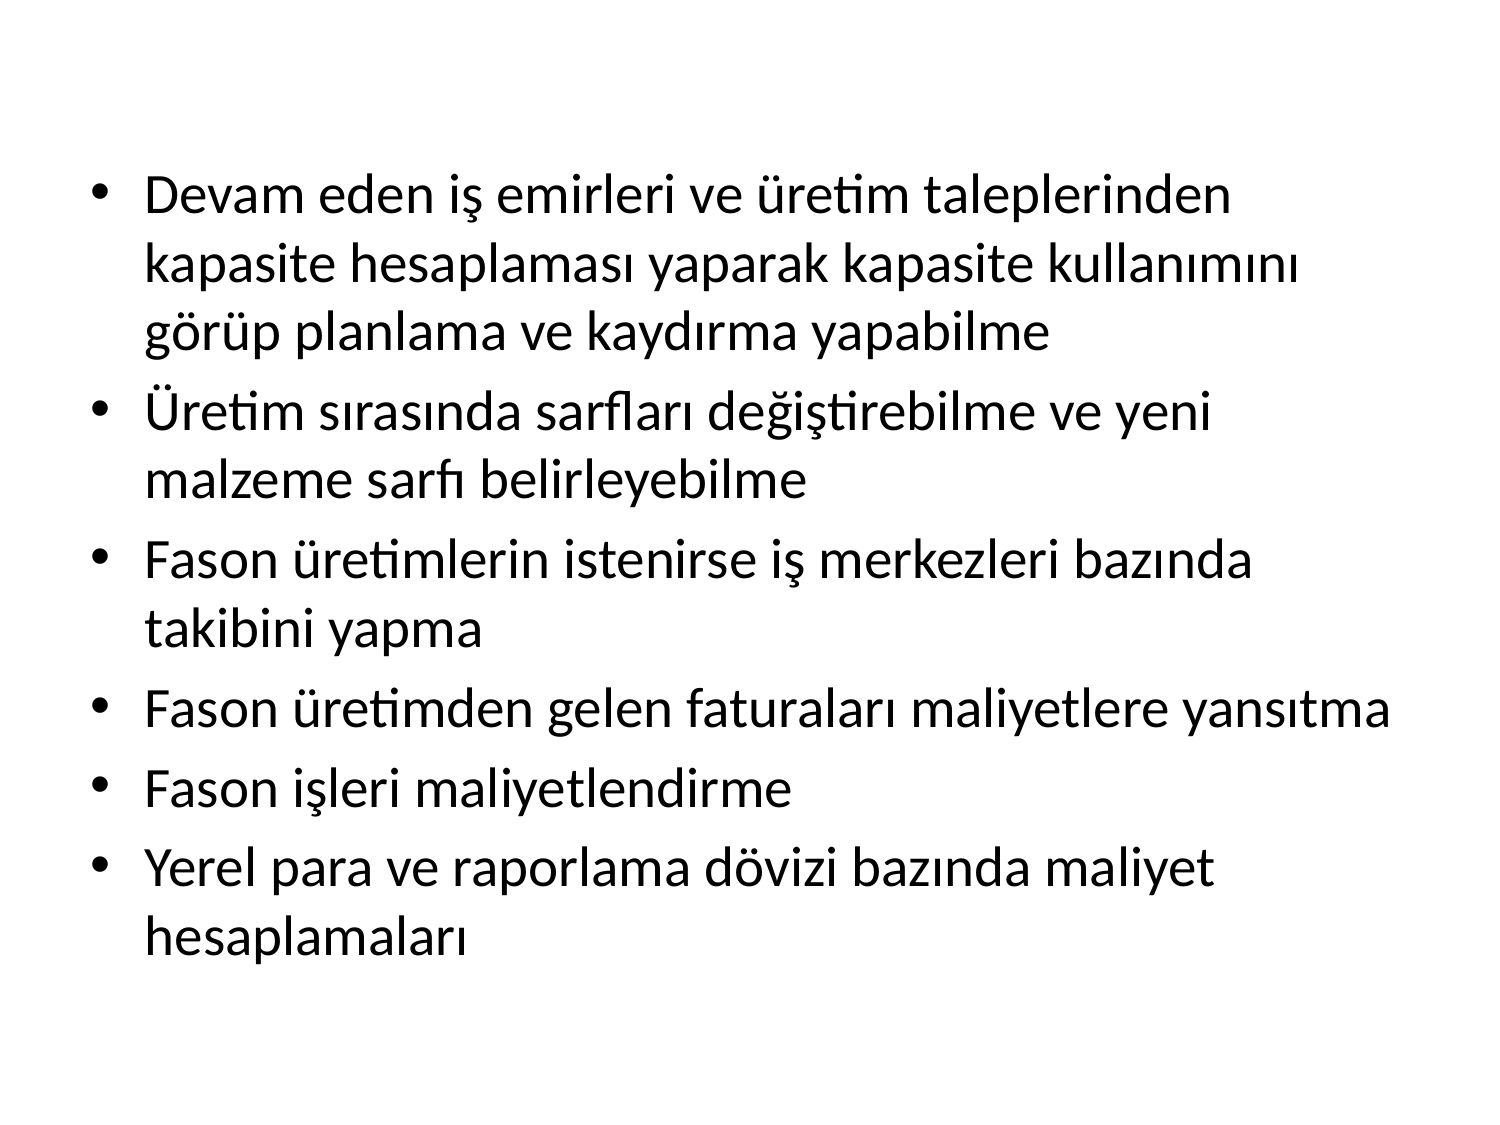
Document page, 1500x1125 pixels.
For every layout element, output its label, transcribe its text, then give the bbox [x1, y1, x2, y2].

list Devam eden iş emirleri ve üretim taleplerinden kapasite hesaplaması yaparak kapasite kullanımını görüp planlama ve kaydırma yapabilme Üretim sırasında sarfları değiştirebilme ve yeni malzeme sarfı belirleyebilme Fason üretimlerin istenirse iş merkezleri bazında takibini yapma Fason üretimden gelen faturaları maliyetlere yansıtma Fason işleri maliyetlendirme Yerel para ve raporlama dövizi bazında maliyet hesaplamaları [75, 149, 1425, 1005]
